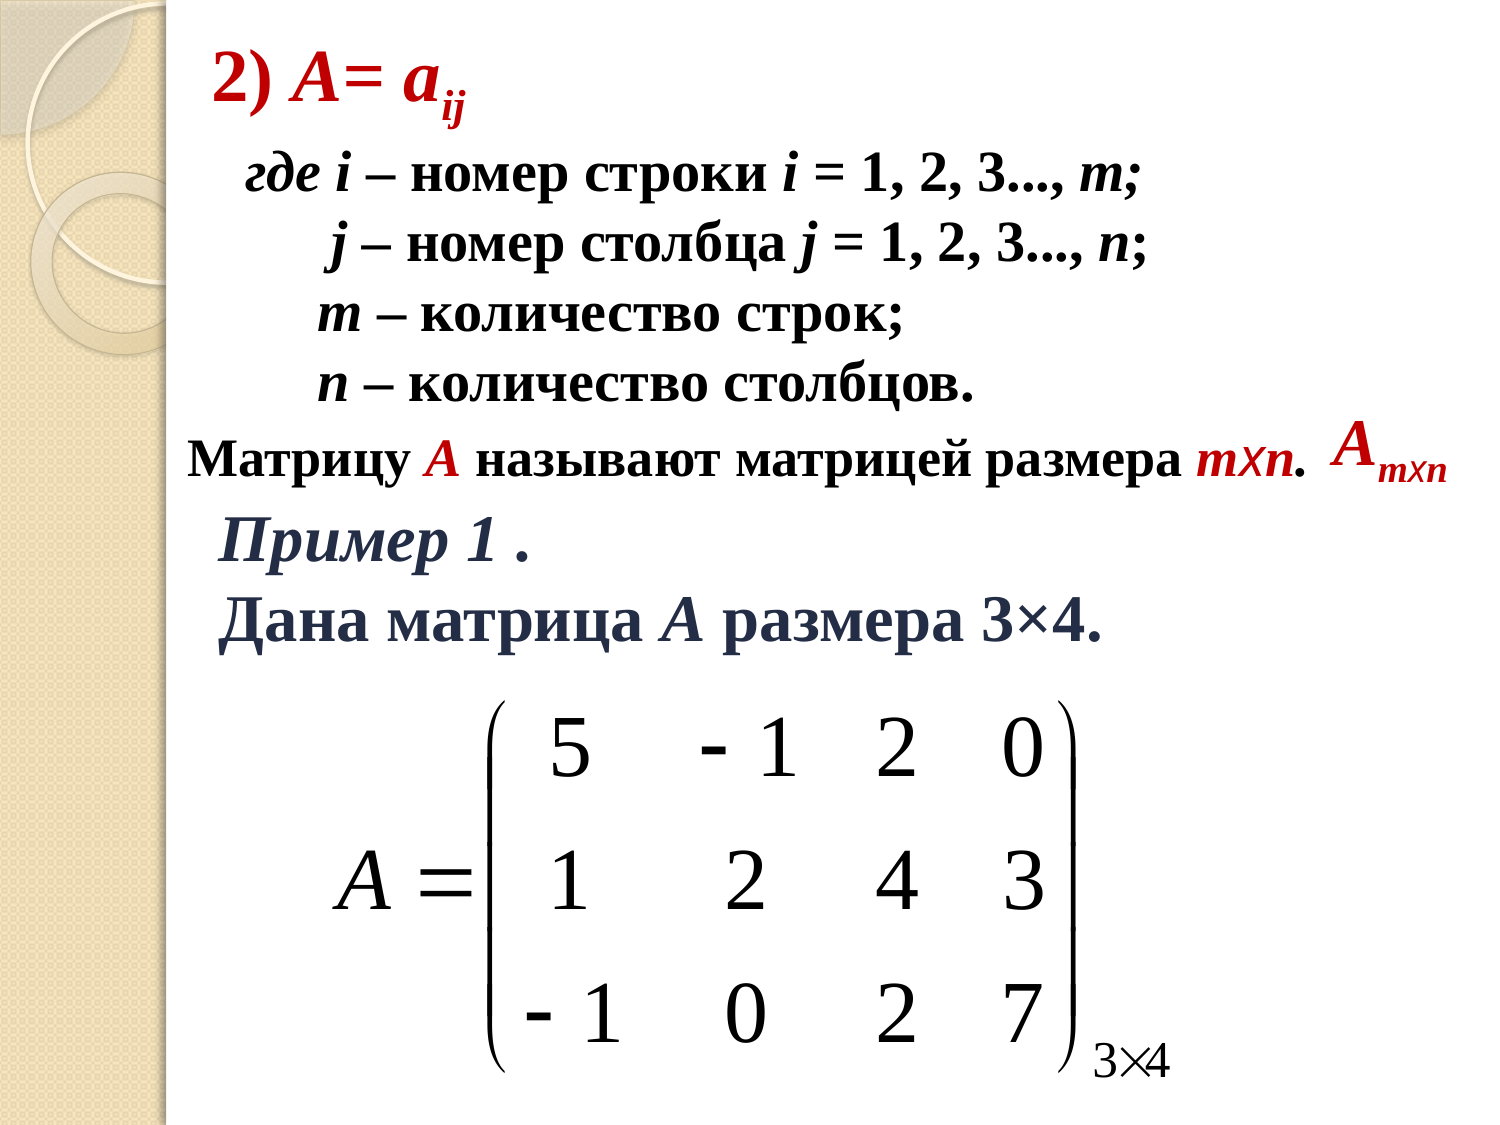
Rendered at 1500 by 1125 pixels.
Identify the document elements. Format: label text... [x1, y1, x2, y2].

list 2) А= аij [183, 19, 585, 138]
text_box Матрицу А называют матрицей размера mxn. [159, 414, 1377, 504]
text_box Пример 1 . Дана матрица A размера 3×4. [129, 487, 1311, 723]
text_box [316, 680, 1183, 1095]
text_box где i – номер строки i = 1, 2, 3..., m; j – номер столбца j = 1, 2, 3..., n; m – количество строк; n – количество столбцов. [230, 125, 1211, 414]
text_box Аmxn [1305, 391, 1500, 481]
